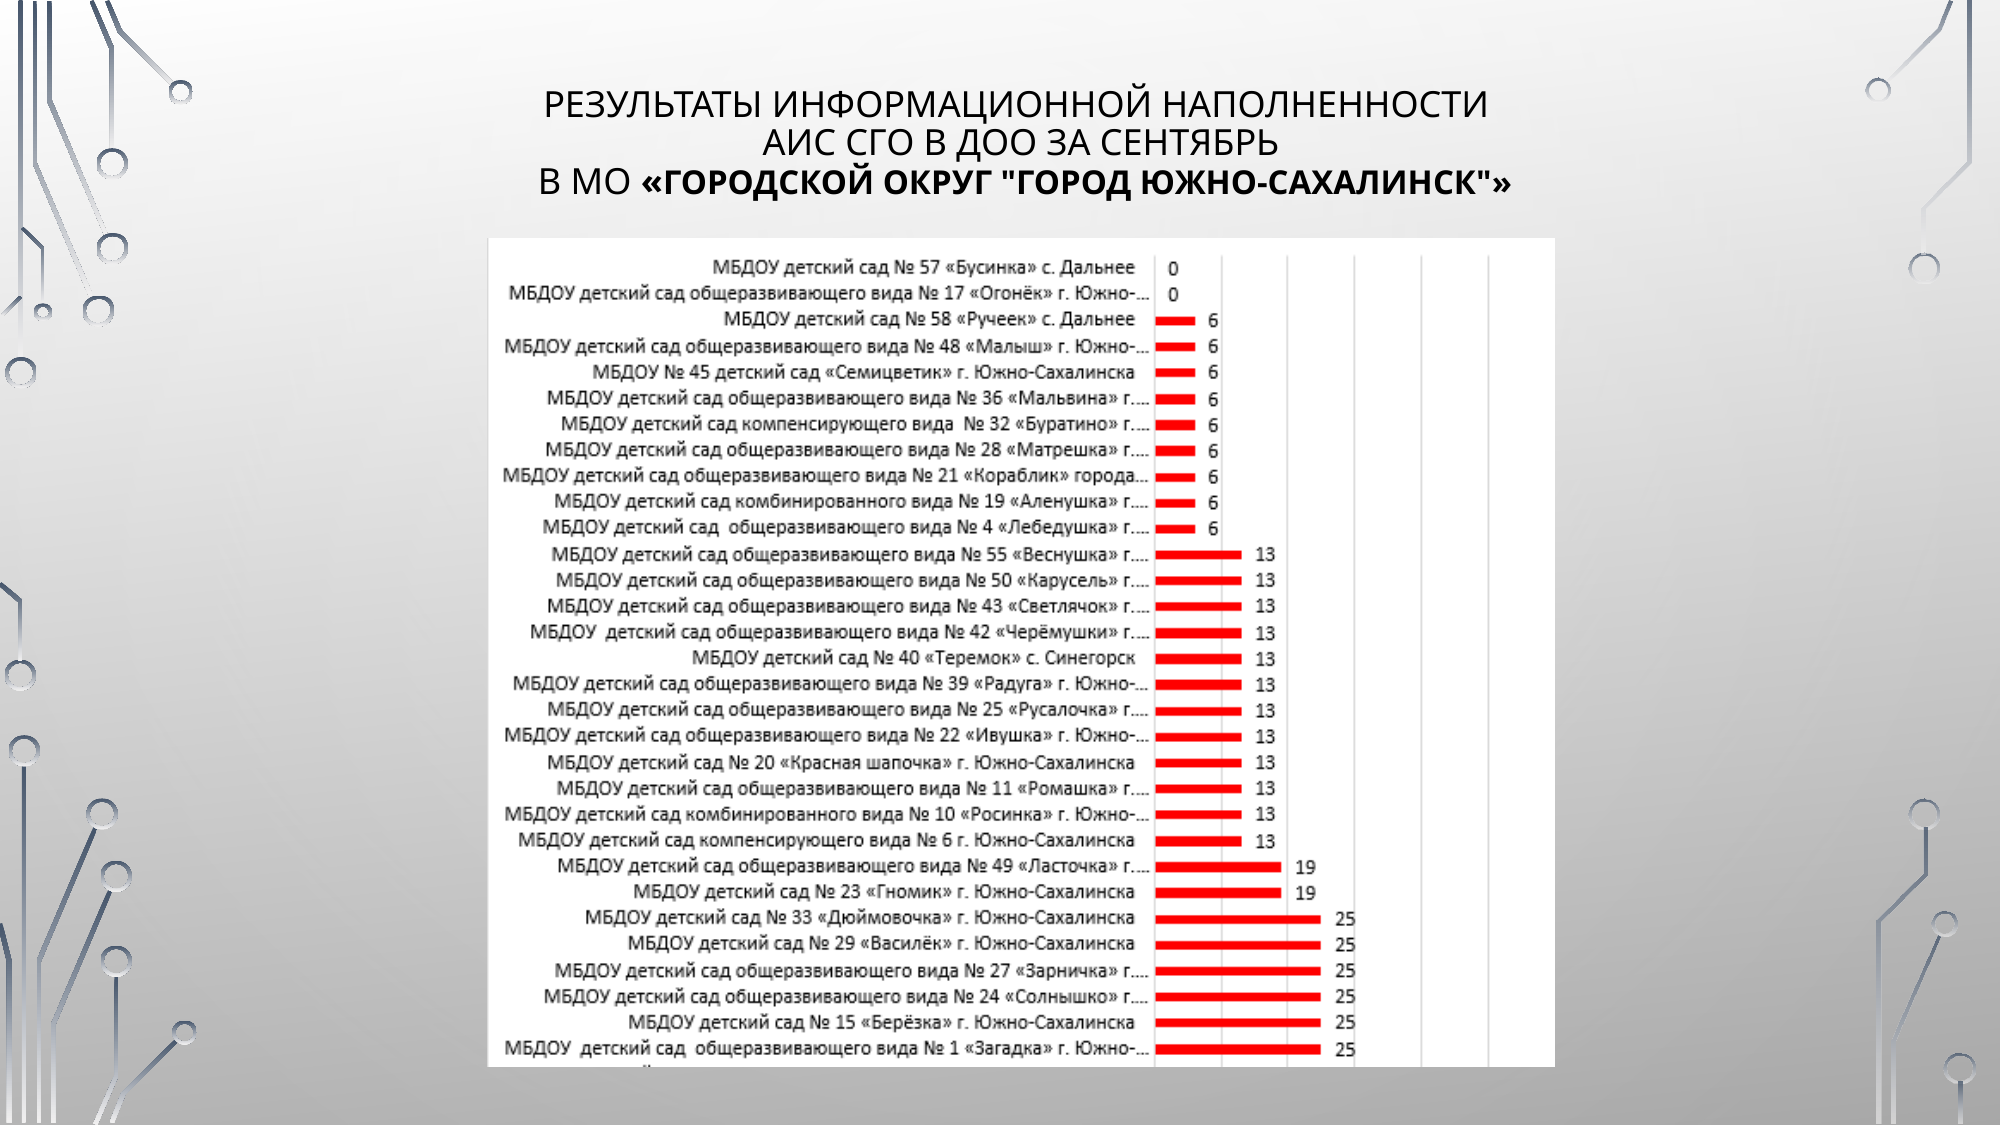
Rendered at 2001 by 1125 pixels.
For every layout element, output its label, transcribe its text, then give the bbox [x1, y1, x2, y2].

title Результаты информационной наполненности АИС Сго в ДОО за сентябрь в МО «Городской округ "город Южно-Сахалинск"» [208, 78, 1834, 211]
picture [487, 237, 1555, 1067]
